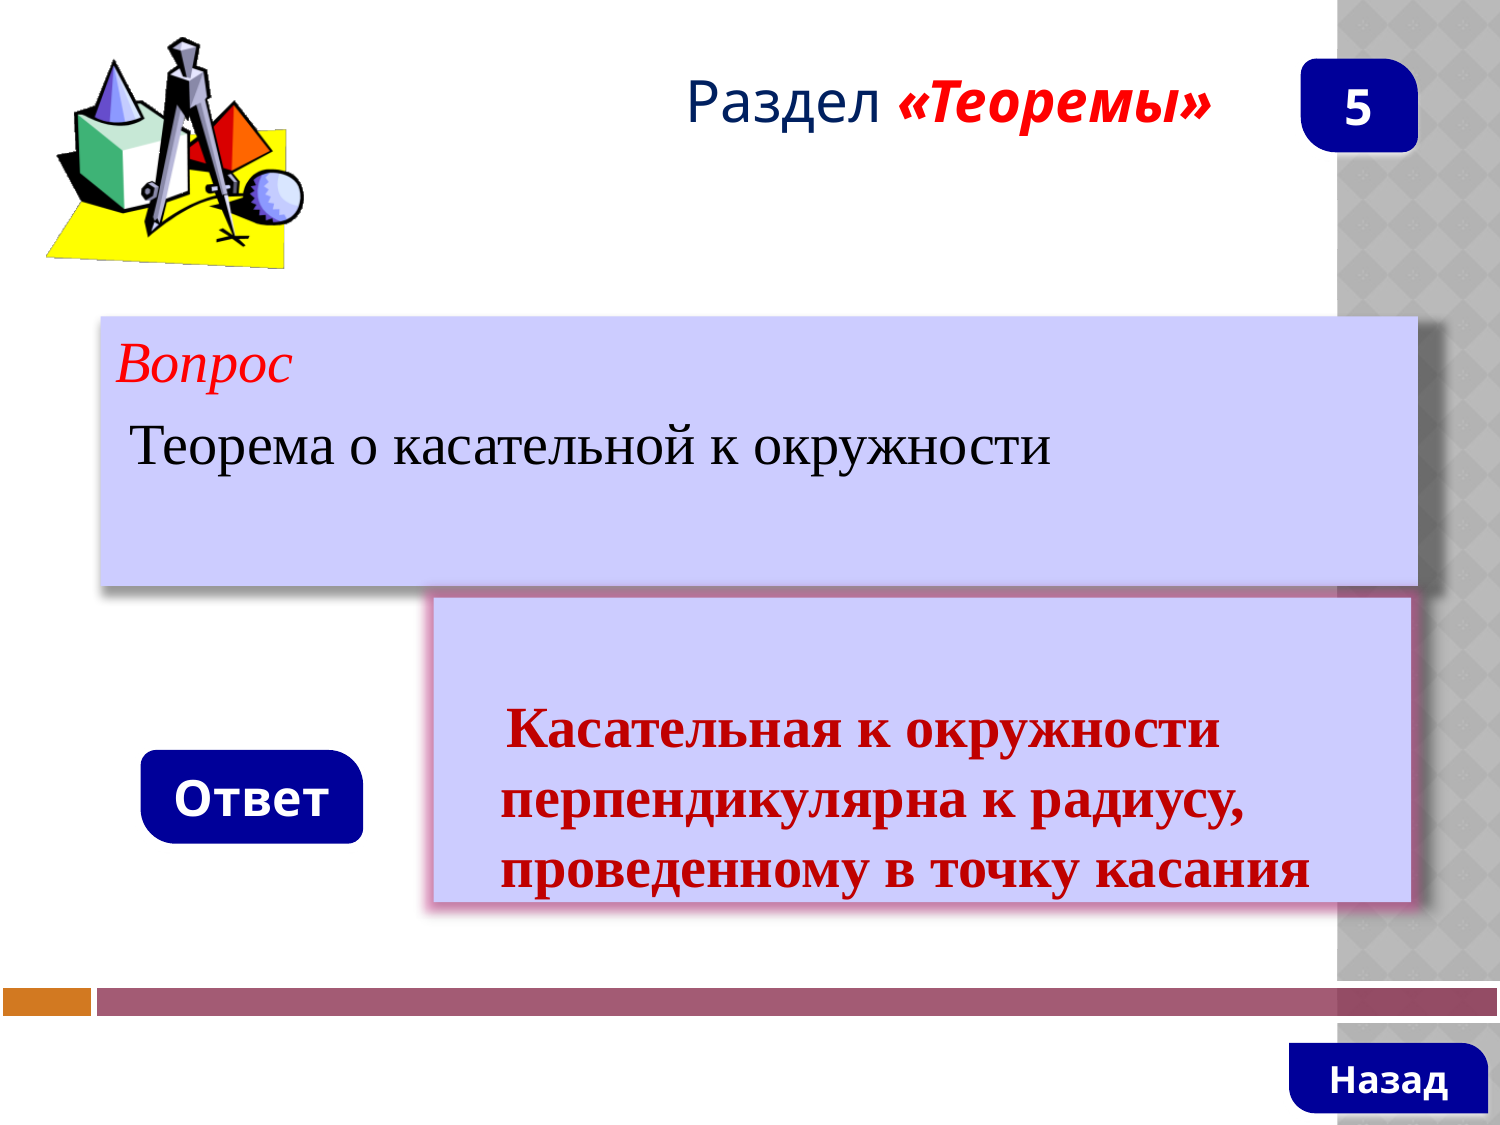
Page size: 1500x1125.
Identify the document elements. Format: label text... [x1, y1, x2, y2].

text_box Ответ [140, 749, 364, 844]
text_box [0, 981, 91, 1023]
text_box Раздел «Теоремы» [632, 46, 1266, 153]
list Вопрос Теорема о касательной к окружности [100, 316, 1418, 586]
text_box Касательная к окружности перпендикулярна к радиусу, проведенному в точку касания [433, 597, 1412, 903]
text_box [91, 981, 1500, 1023]
text_box Назад [1289, 1042, 1489, 1114]
text_box 5 [1300, 58, 1418, 153]
picture [46, 34, 306, 270]
